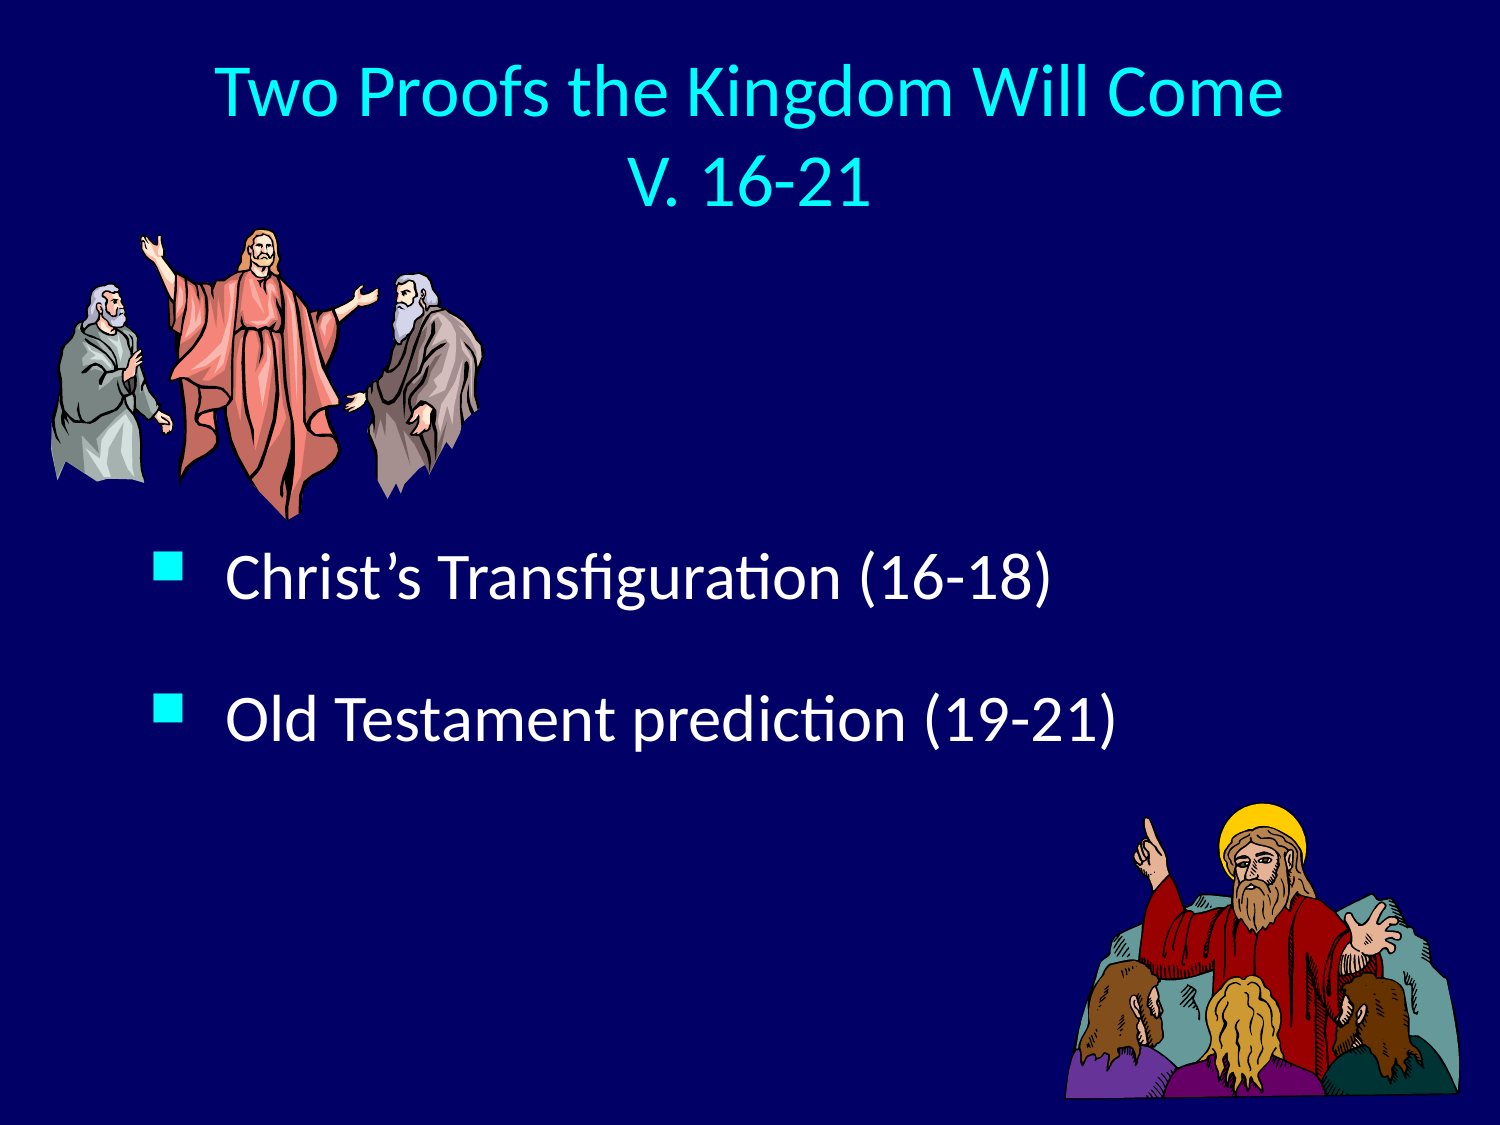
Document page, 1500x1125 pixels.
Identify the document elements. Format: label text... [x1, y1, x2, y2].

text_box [50, 224, 488, 526]
list Christ’s Transfiguration (16-18) Old Testament prediction (19-21) [134, 524, 1366, 776]
picture [1064, 799, 1463, 1101]
title Two Proofs the Kingdom Will Come V. 16-21 [112, 37, 1388, 225]
